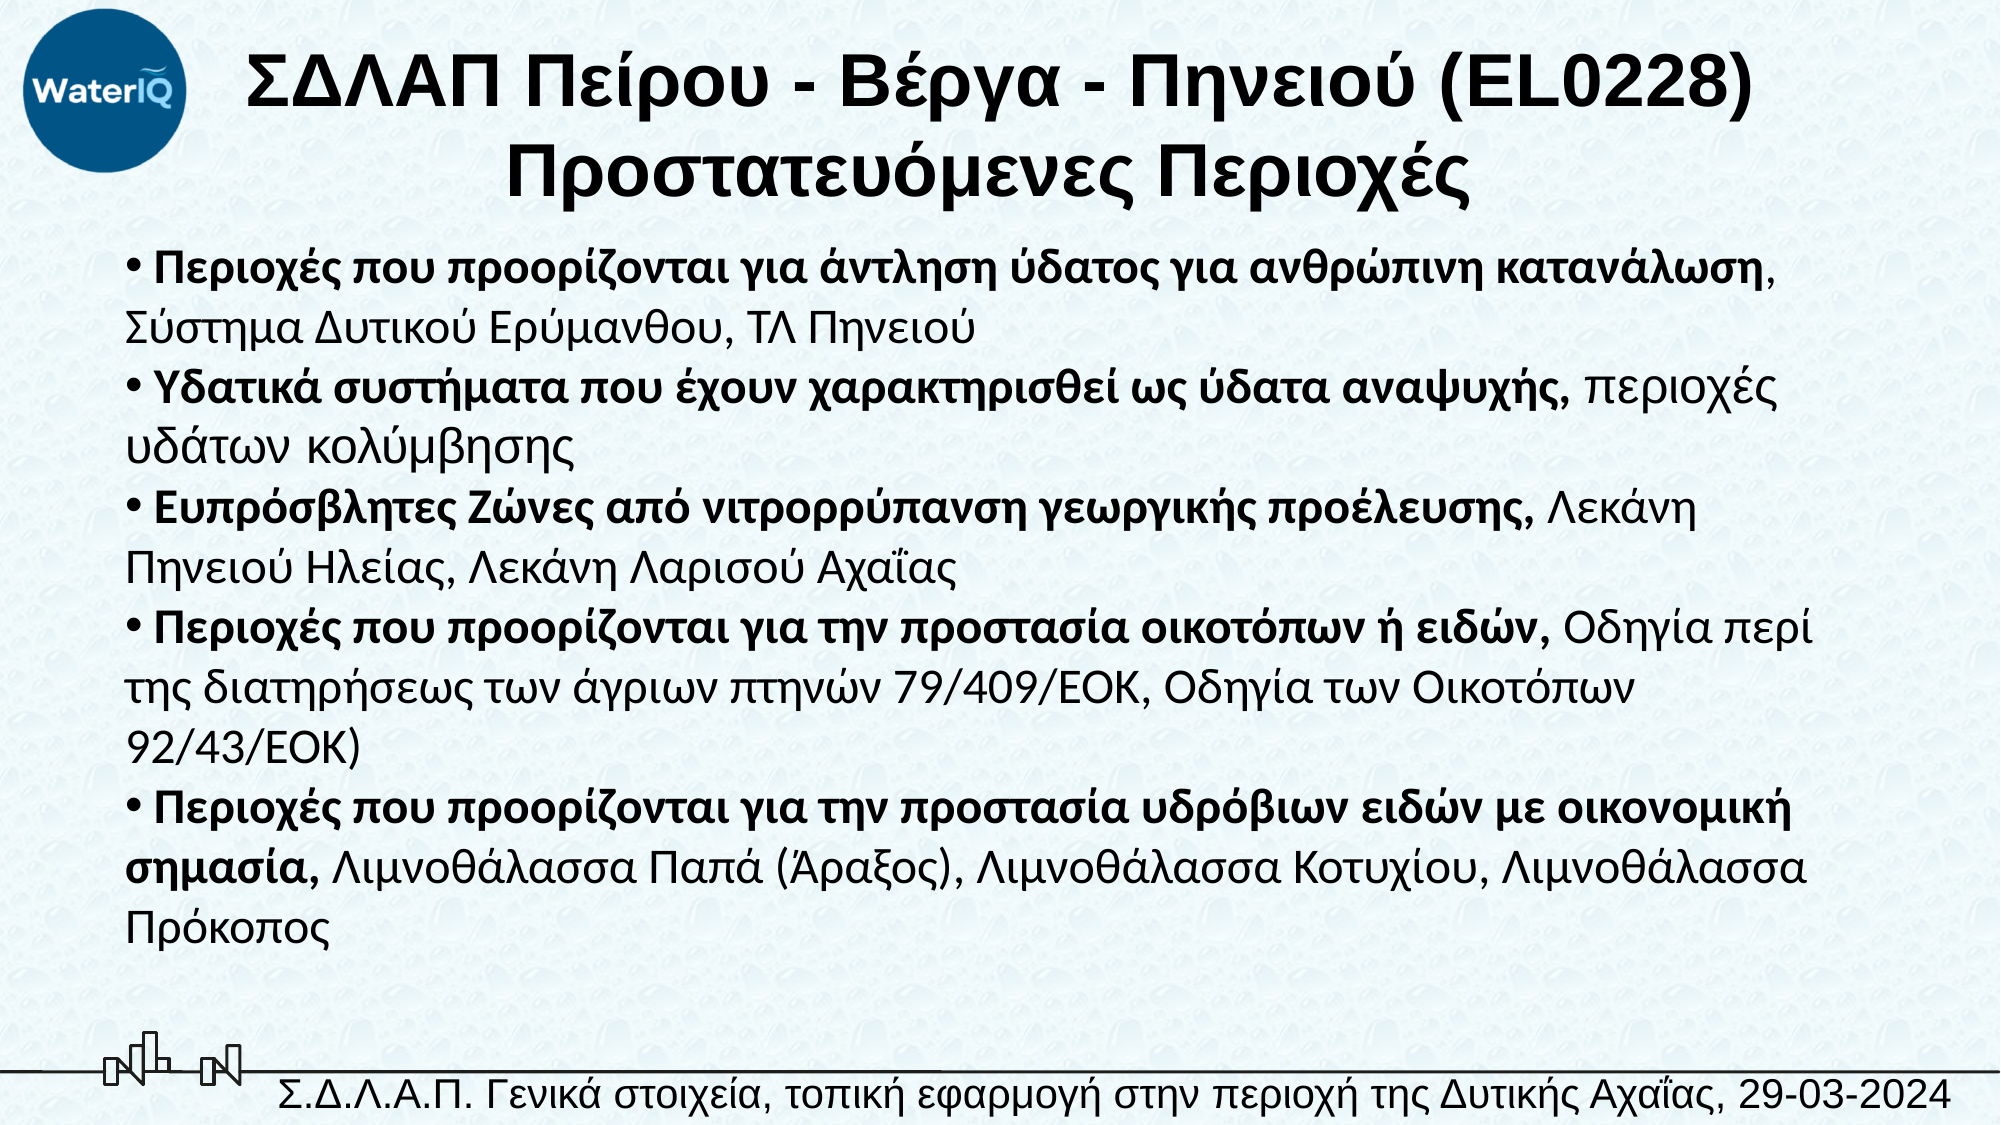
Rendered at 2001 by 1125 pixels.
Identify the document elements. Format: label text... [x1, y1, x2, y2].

title ΣΔΛΑΠ Πείρου - Βέργα - Πηνειού (EL0228) Προστατευόμενες Περιοχές [214, 30, 1786, 213]
text_box Σ.Δ.Λ.Α.Π. Γενικά στοιχεία, τοπική εφαρμογή στην περιοχή της Δυτικής Αχαΐας, 29-03-2024 [262, 1059, 1976, 1125]
picture [20, 6, 187, 174]
text_box Περιοχές που προορίζονται για άντληση ύδατος για ανθρώπινη κατανάλωση, Σύστημα Δυτικού Ερύμανθου, ΤΛ Πηνειού Υδατικά συστήματα που έχουν χαρακτηρισθεί ως ύδατα αναψυχής, περιοχές υδάτων κολύμβησης Ευπρόσβλητες Ζώνες από νιτρορρύπανση γεωργικής προέλευσης, Λεκάνη Πηνειού Ηλείας, Λεκάνη Λαρισού Αχαΐας Περιοχές που προορίζονται για την προστασία οικοτόπων ή ειδών, Οδηγία περί της διατηρήσεως των άγριων πτηνών 79/409/ΕΟΚ, Οδηγία των Οικοτόπων 92/43/ΕΟΚ) Περιοχές που προορίζονται για την προστασία υδρόβιων ειδών με οικονομική σημασία, Λιμνοθάλασσα Παπά (Άραξος), Λιμνοθάλασσα Κοτυχίου, Λιμνοθάλασσα Πρόκοπος [110, 226, 1890, 962]
